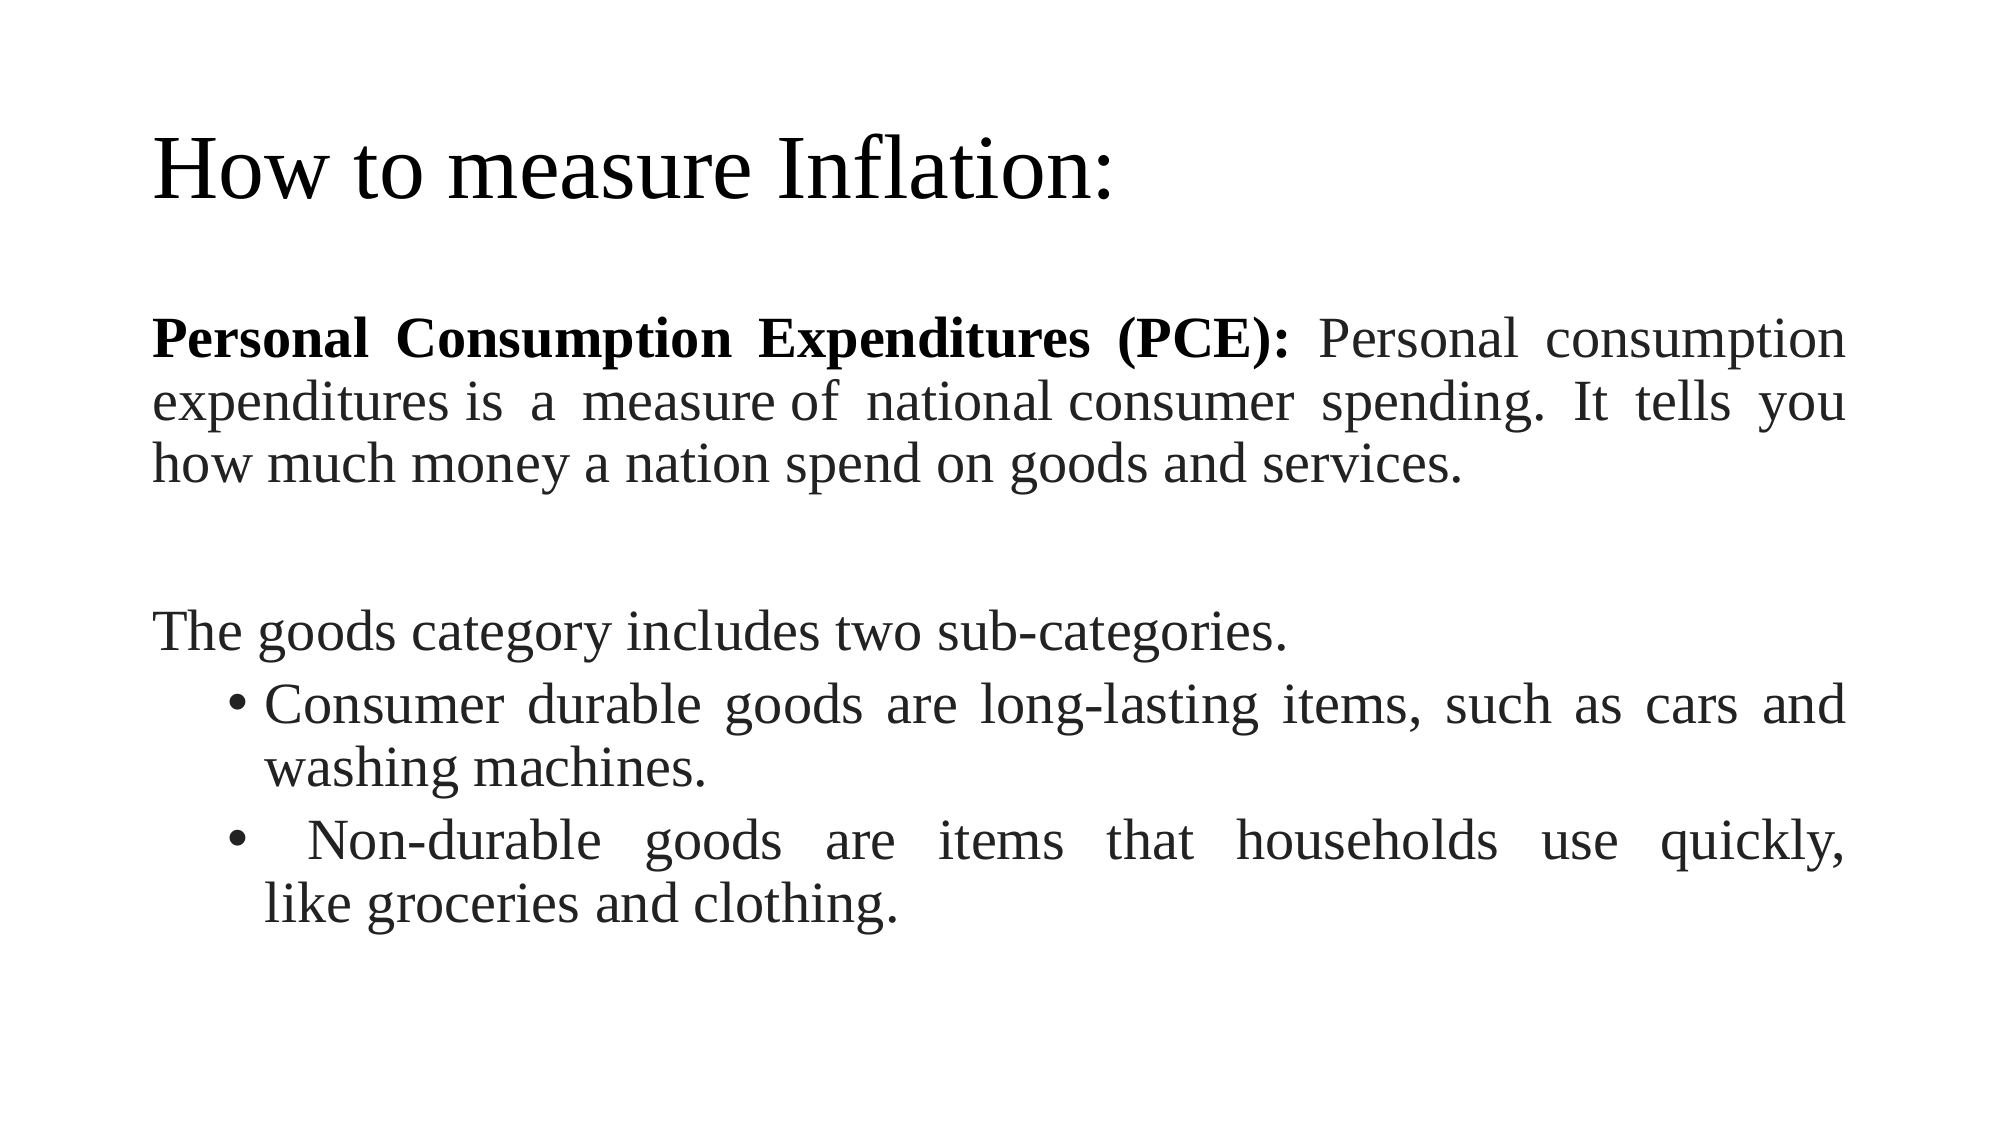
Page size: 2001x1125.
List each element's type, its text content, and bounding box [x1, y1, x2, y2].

list Personal Consumption Expenditures (PCE): Personal consumption expenditures is a measure of national consumer spending. It tells you how much money a nation spend on goods and services. The goods category includes two sub-categories. Consumer durable goods are long-lasting items, such as cars and washing machines. Non-durable goods are items that households use quickly, like groceries and clothing. [137, 299, 1863, 1014]
title How to measure Inflation: [137, 59, 1863, 278]
